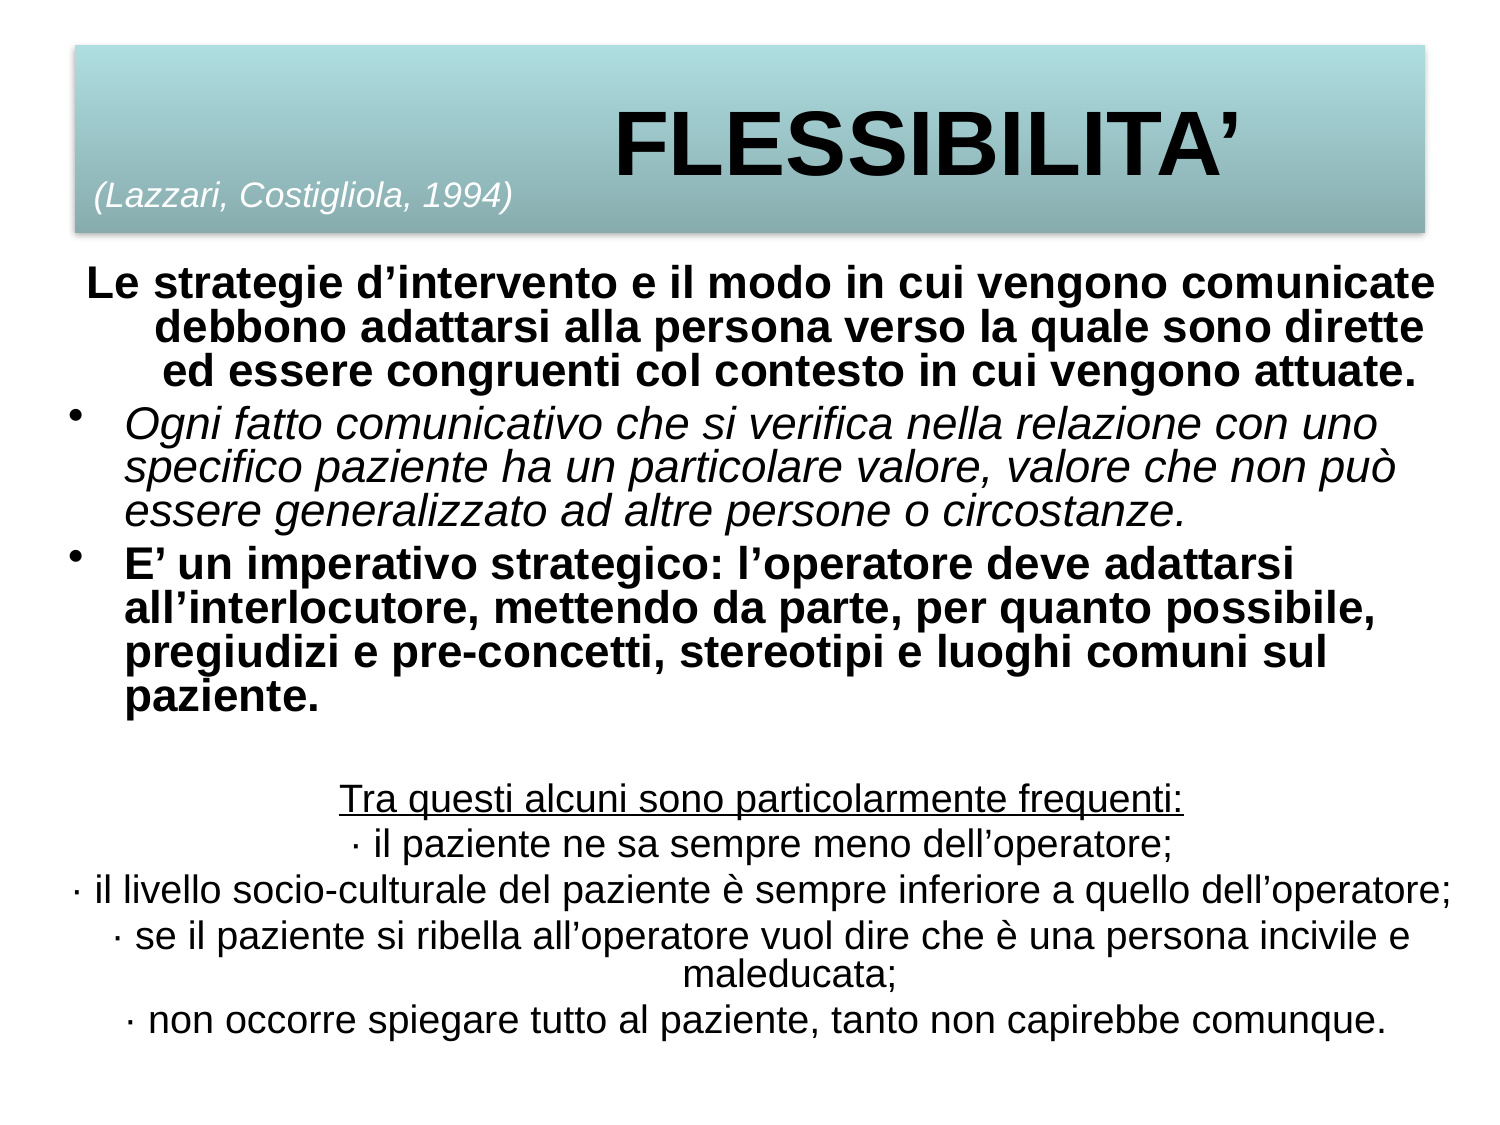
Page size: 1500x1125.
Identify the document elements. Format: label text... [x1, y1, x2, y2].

title FLESSIBILITA’ [74, 44, 1426, 233]
text_box (Lazzari, Costigliola, 1994) [78, 172, 529, 222]
list Le strategie d’intervento e il modo in cui vengono comunicate debbono adattarsi alla persona verso la quale sono dirette ed essere congruenti col contesto in cui vengono attuate. Ogni fatto comunicativo che si verifica nella relazione con uno specifico paziente ha un particolare valore, valore che non può essere generalizzato ad altre persone o circostanze. E’ un imperativo strategico: l’operatore deve adattarsi all’interlocutore, mettendo da parte, per quanto possibile, pregiudizi e pre-concetti, stereotipi e luoghi comuni sul paziente. Tra questi alcuni sono particolarmente frequenti: · il paziente ne sa sempre meno dell’operatore; · il livello socio-culturale del paziente è sempre inferiore a quello dell’operatore; · se il paziente si ribella all’operatore vuol dire che è una persona incivile e maleducata; · non occorre spiegare tutto al paziente, tanto non capirebbe comunque. [52, 255, 1471, 1083]
